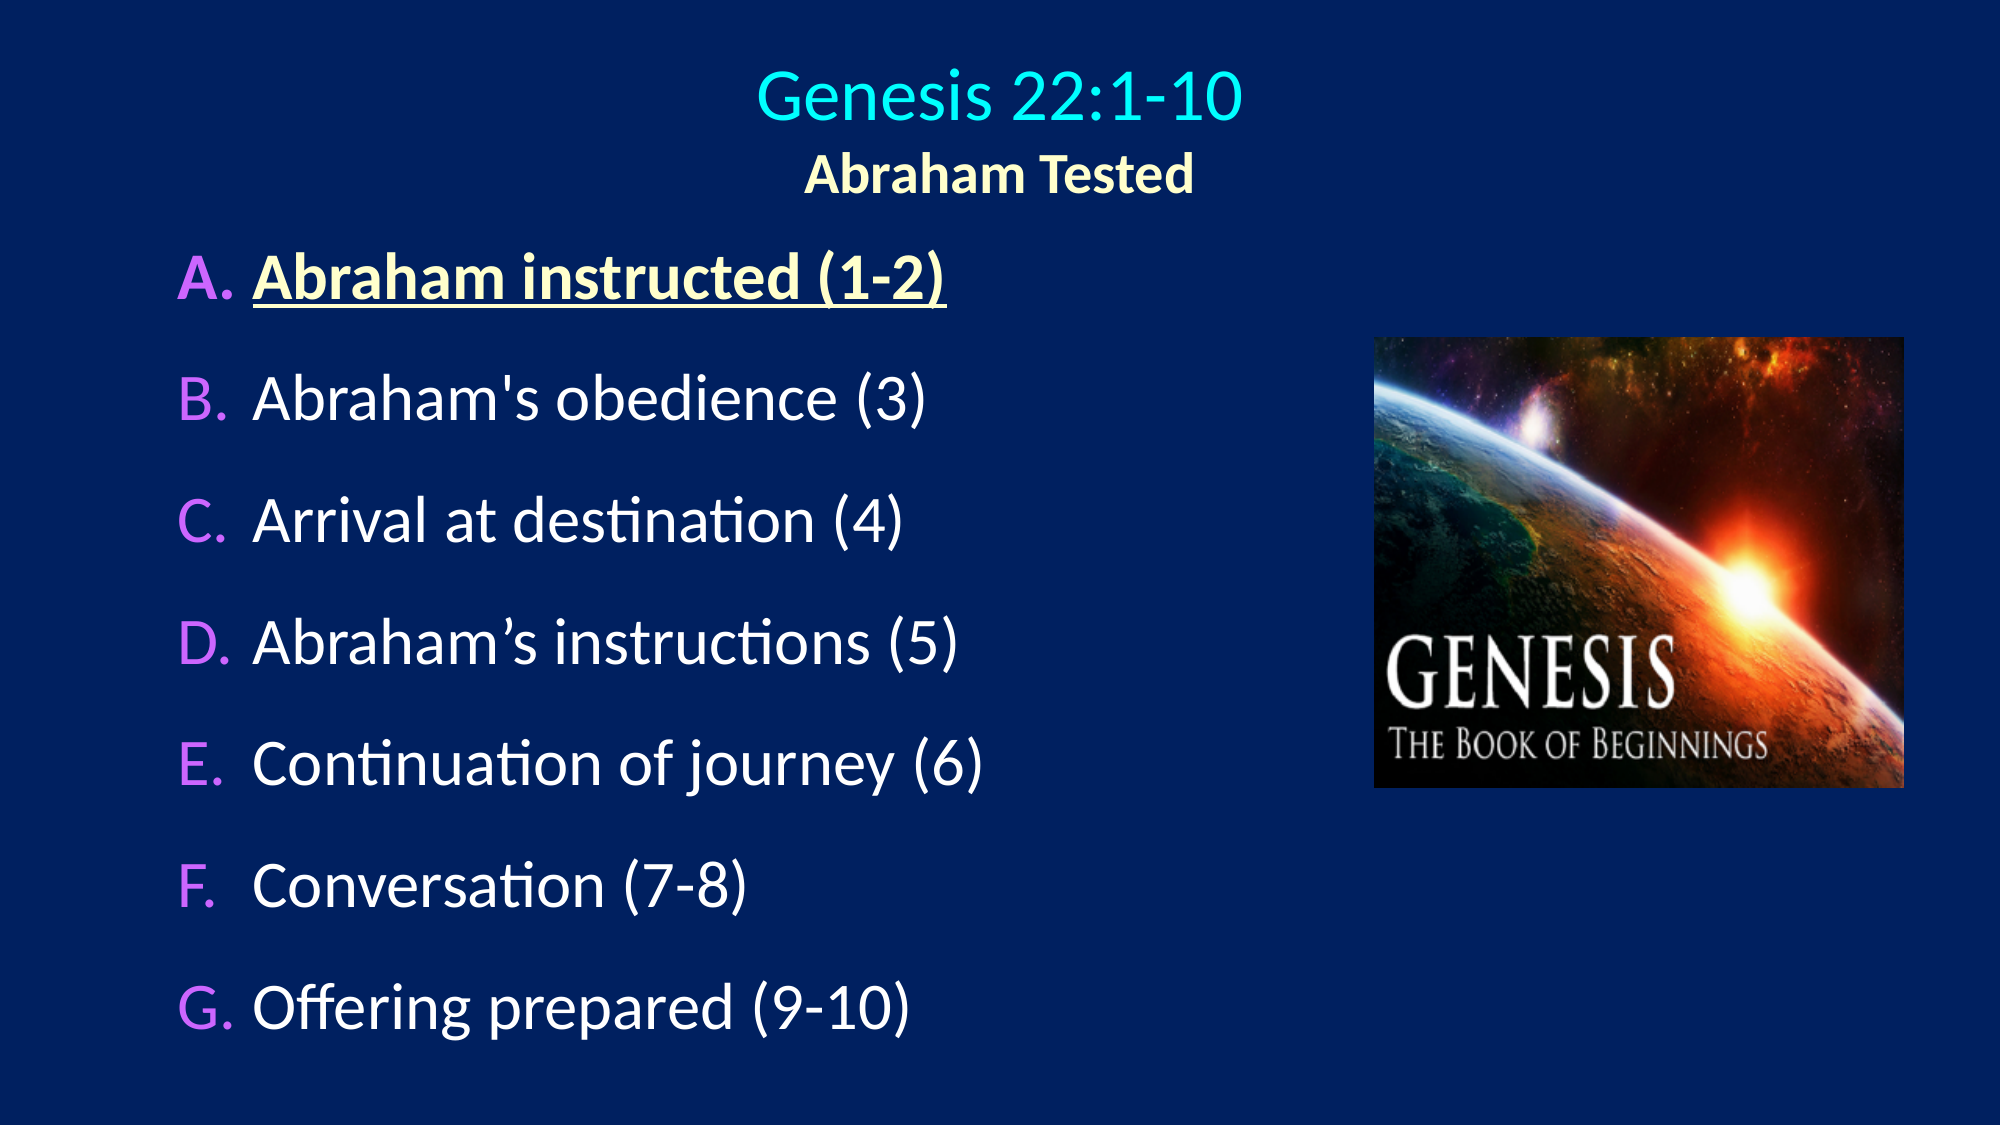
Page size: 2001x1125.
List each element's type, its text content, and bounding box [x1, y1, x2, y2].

list Abraham instructed (1-2) Abraham's obedience (3) Arrival at destination (4) Abraham’s instructions (5) Continuation of journey (6) Conversation (7-8) Offering prepared (9-10) [162, 224, 1301, 951]
picture [1374, 337, 1905, 788]
title Genesis 22:1-10 Abraham Tested [535, 50, 1464, 200]
